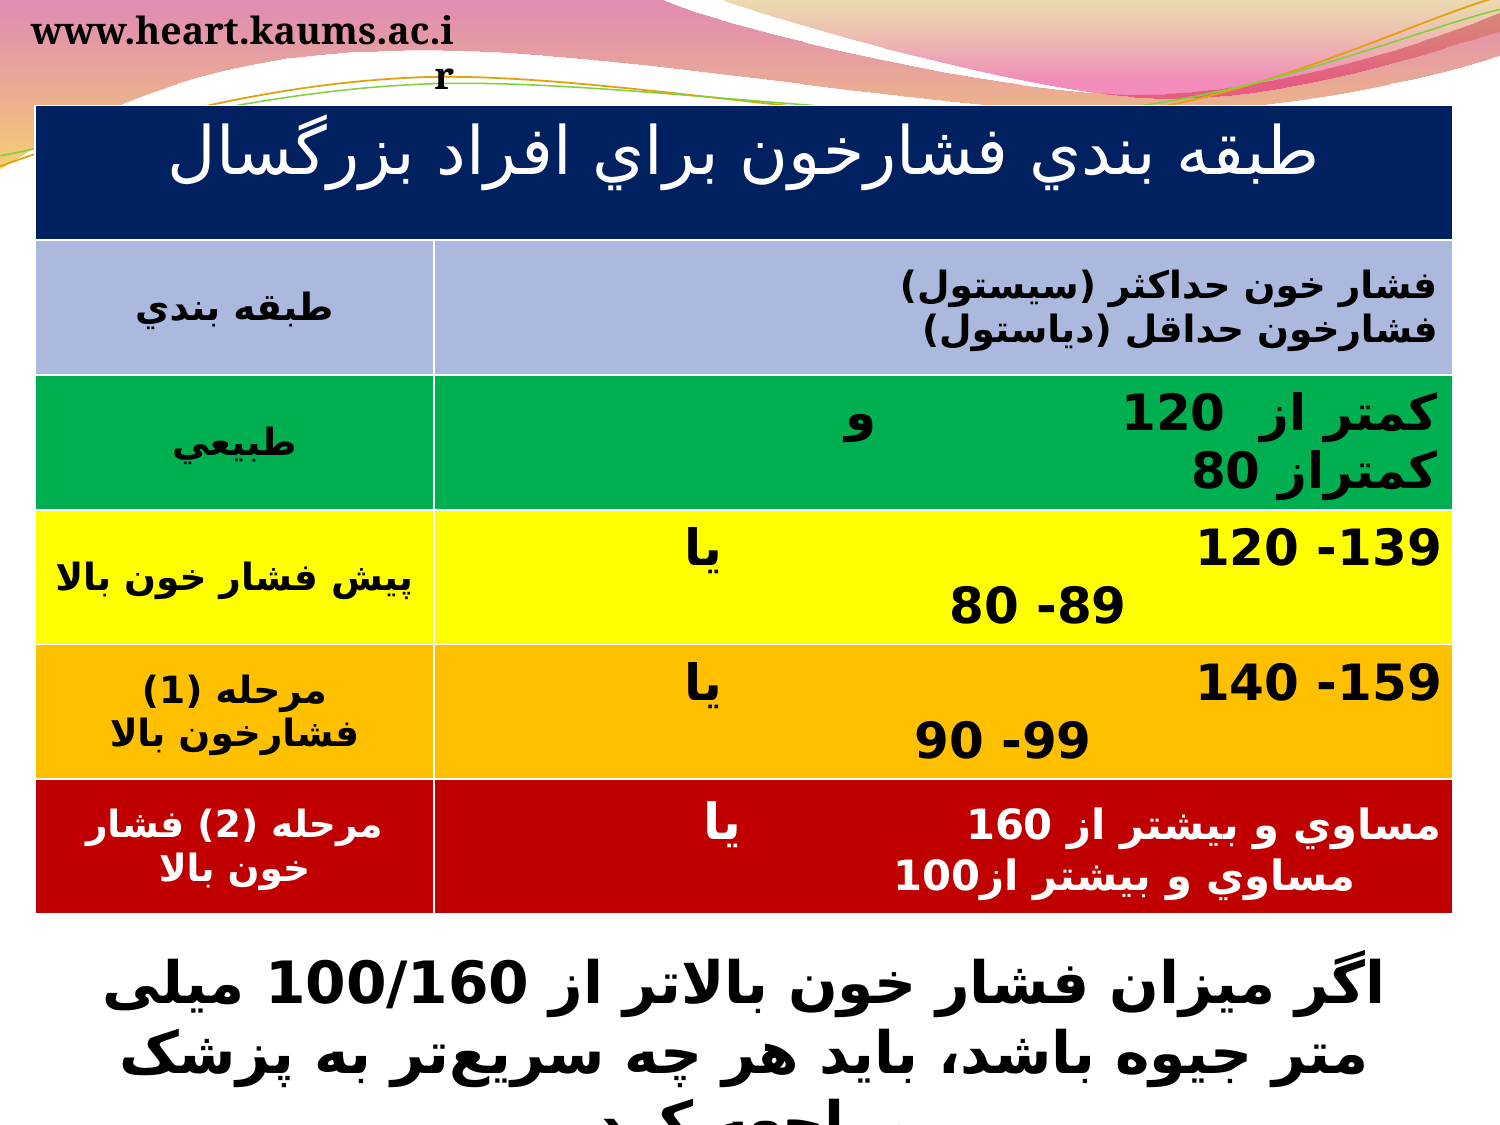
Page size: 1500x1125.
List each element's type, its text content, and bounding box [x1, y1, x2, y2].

table_cell كمتر از 120 و كمتراز 80 [435, 376, 1452, 509]
table_cell 159- 140 يا 99- 90 [435, 645, 1452, 778]
table_cell مرحله (2) فشار خون بالا [36, 780, 433, 913]
table_header طبقه بندي فشارخون براي افراد بزرگسال [36, 106, 1452, 239]
table_cell پیش فشار خون بالا [36, 511, 433, 644]
table_cell فشار خون حداكثر (سیستول) فشارخون حداقل (دیاستول) [435, 241, 1452, 374]
table_cell طبيعي [36, 376, 433, 509]
text_box اگر میزان فشار خون بالاتر از 100/160 میلی متر جیوه باشد، باید هر چه سریع‌تر به پزشک مراجعه کرد. [46, 937, 1442, 1125]
table_cell مرحله (1) فشارخون بالا [36, 645, 433, 778]
text_box www.heart.kaums.ac.ir [0, 0, 469, 105]
table_cell 139- 120 يا 89- 80 [435, 511, 1452, 644]
table_cell طبقه بندي [36, 241, 433, 374]
table_cell مساوي و بيشتر از 160 يا مساوي و بيشتر از100 [435, 780, 1452, 913]
